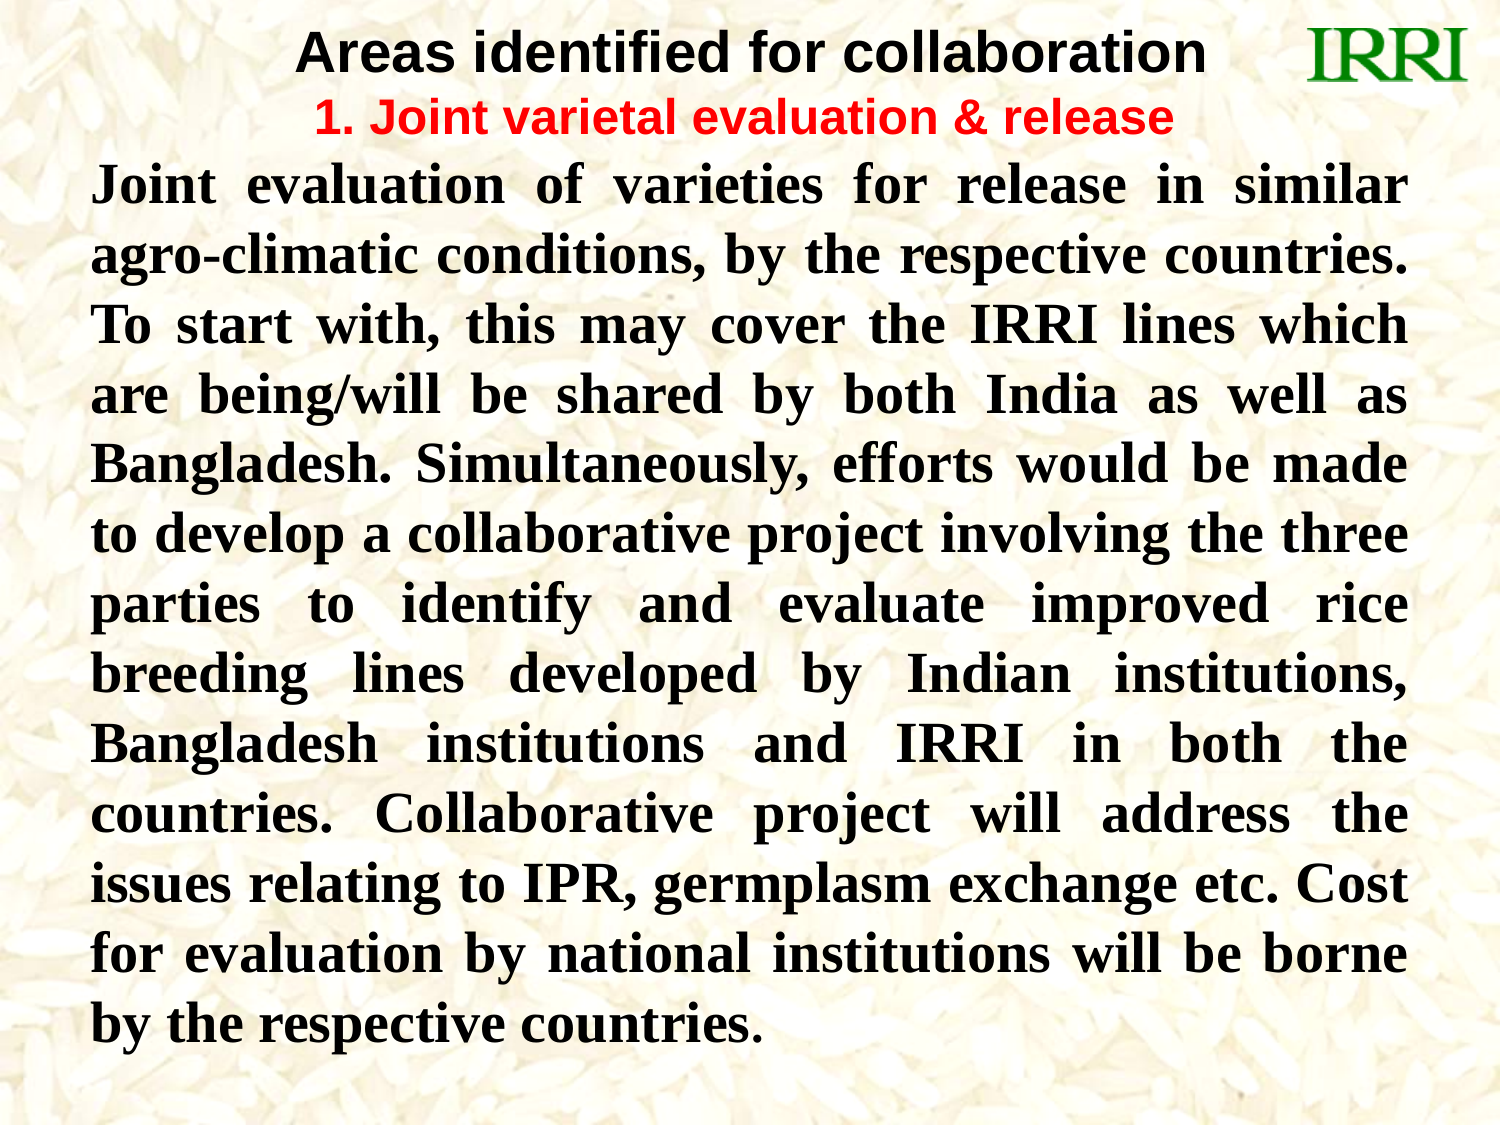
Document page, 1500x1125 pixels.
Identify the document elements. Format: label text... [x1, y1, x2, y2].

list Joint evaluation of varieties for release in similar agro-climatic conditions, by the respective countries. To start with, this may cover the IRRI lines which are being/will be shared by both India as well as Bangladesh. Simultaneously, efforts would be made to develop a collaborative project involving the three parties to identify and evaluate improved rice breeding lines developed by Indian institutions, Bangladesh institutions and IRRI in both the countries. Collaborative project will address the issues relating to IPR, germplasm exchange etc. Cost for evaluation by national institutions will be borne by the respective countries. [75, 137, 1425, 1005]
picture [0, 0, 1500, 1125]
title Areas identified for collaboration 1. Joint varietal evaluation & release [76, 30, 1427, 128]
